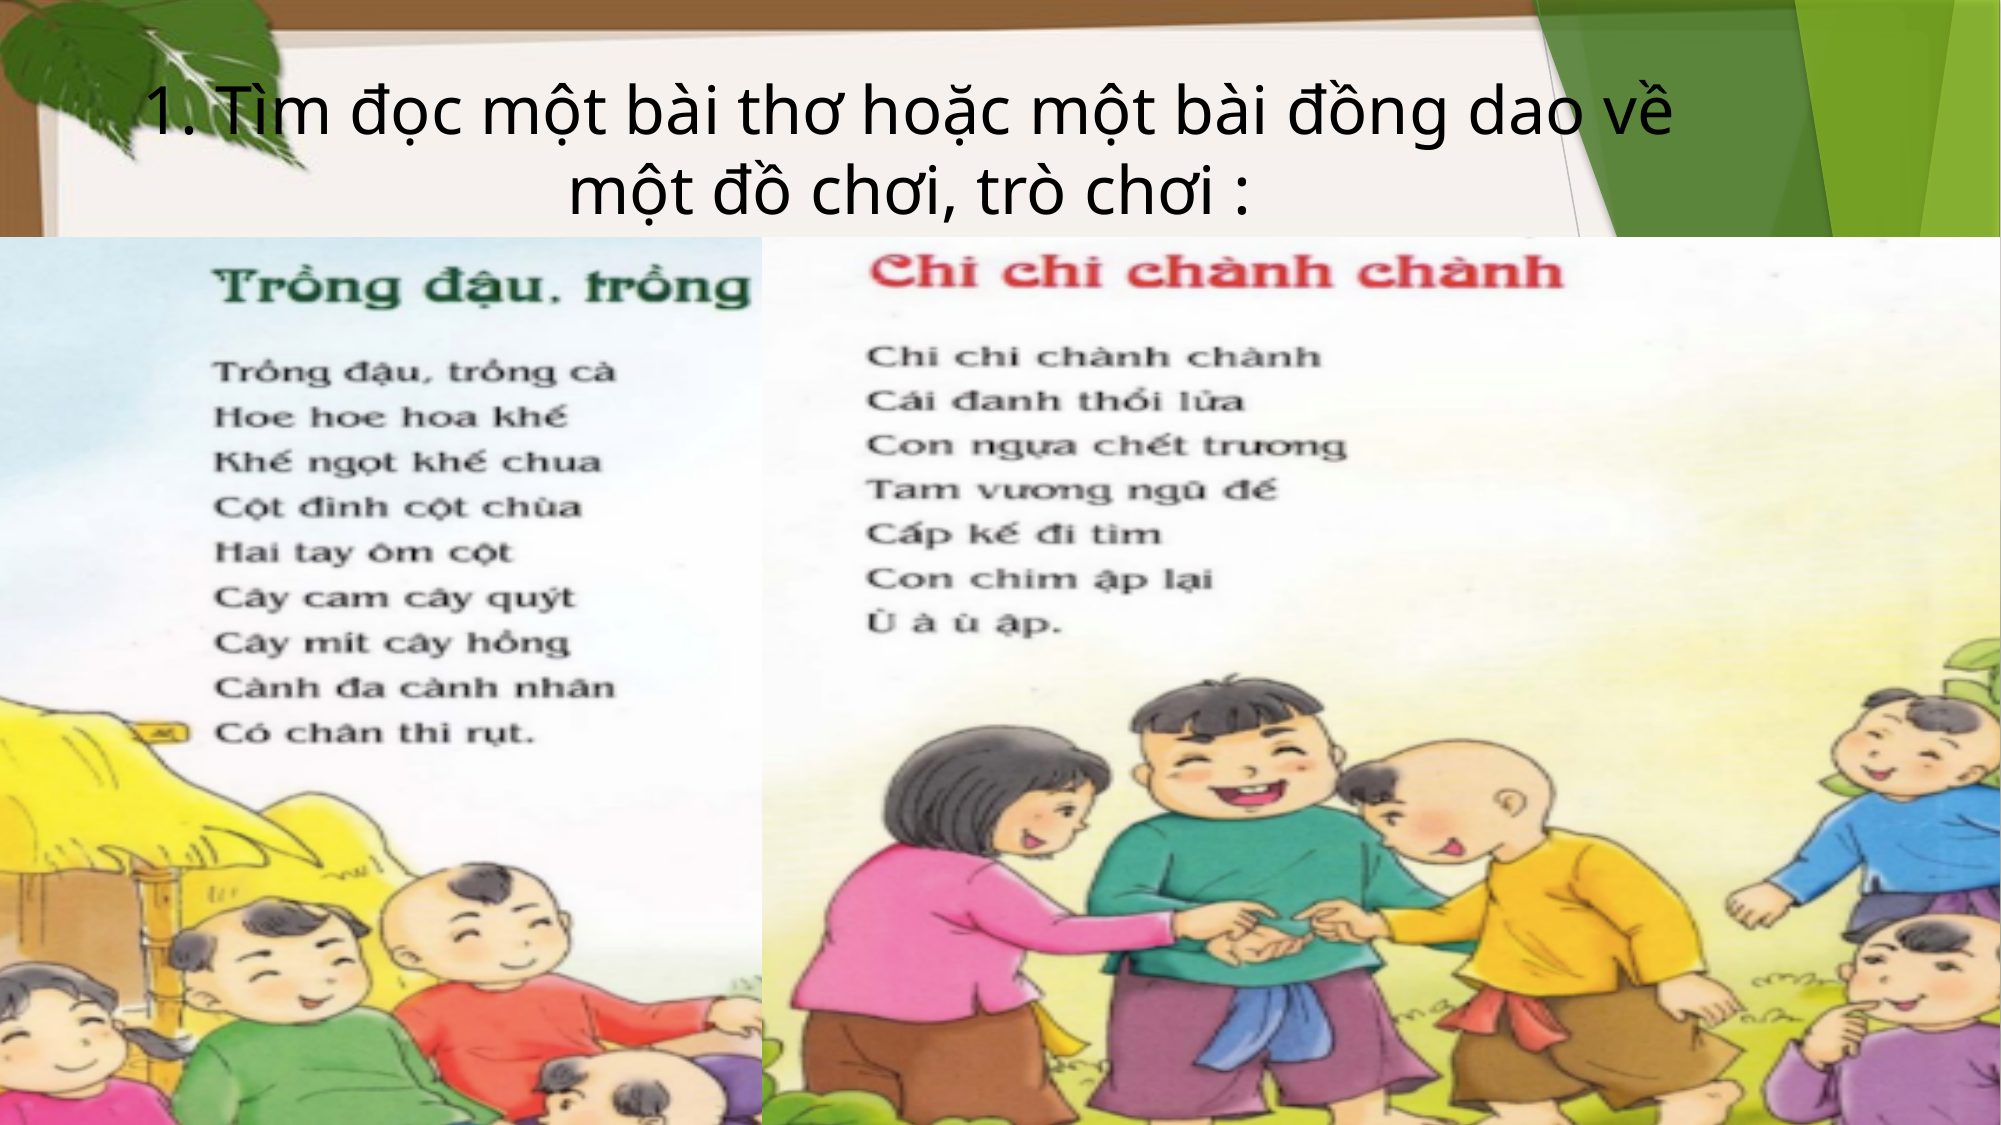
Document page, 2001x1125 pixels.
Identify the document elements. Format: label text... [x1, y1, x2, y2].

picture [0, 0, 2001, 1125]
text_box 1. Tìm đọc một bài thơ hoặc một bài đồng dao về một đồ chơi, trò chơi : [122, 60, 1697, 235]
picture [1547, 46, 1552, 60]
